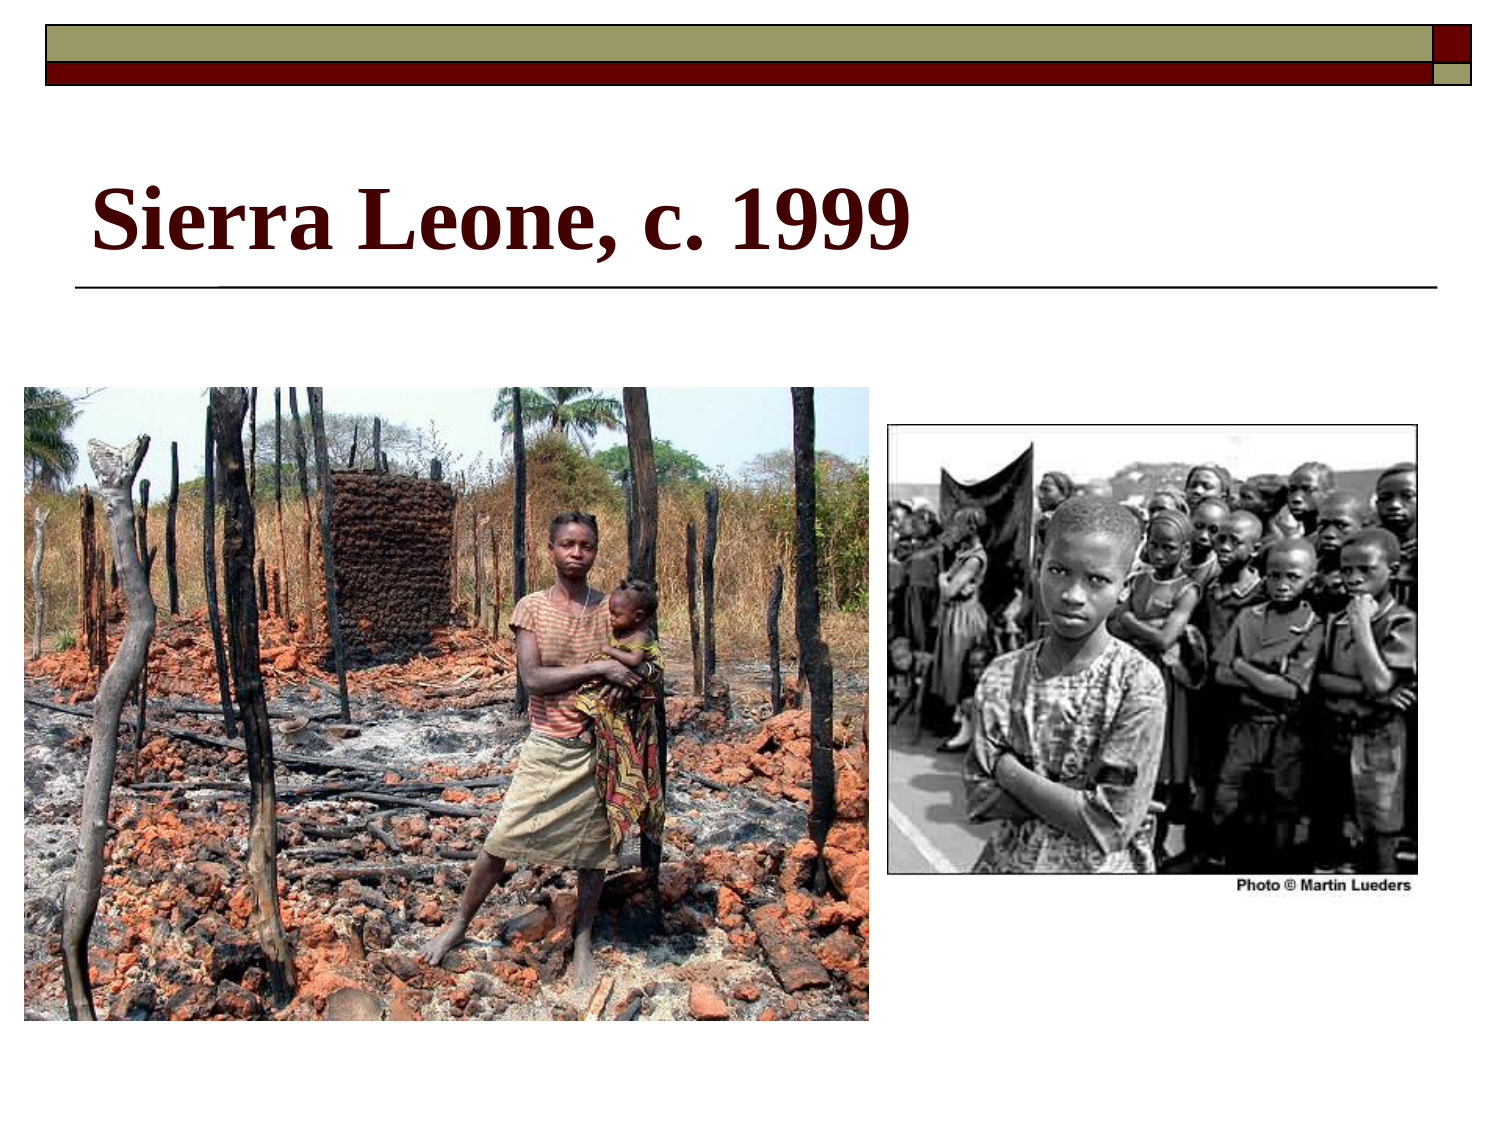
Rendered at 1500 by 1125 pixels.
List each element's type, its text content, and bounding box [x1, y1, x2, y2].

picture [887, 424, 1418, 898]
title Sierra Leone, c. 1999 [75, 87, 1425, 275]
picture [24, 387, 869, 1021]
